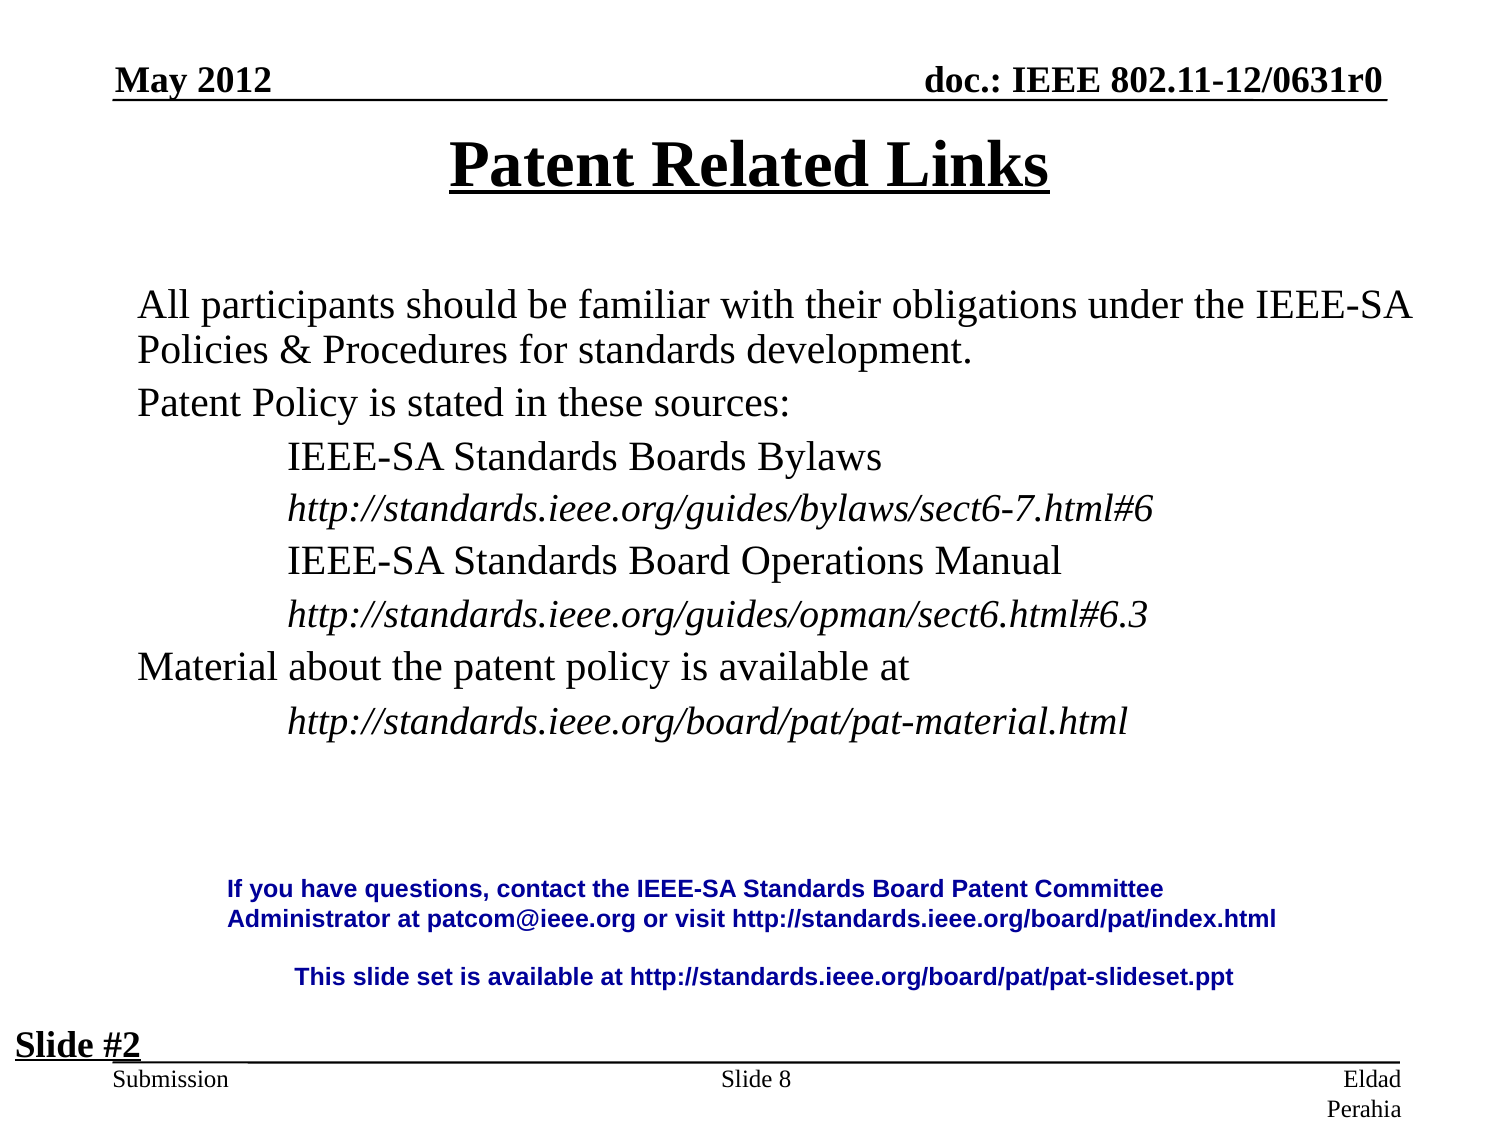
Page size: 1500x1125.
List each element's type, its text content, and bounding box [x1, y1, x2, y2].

slide_number Slide 8 [712, 1061, 800, 1093]
footer Eldad Perahia, Intel Corporation [1324, 1061, 1402, 1093]
text_box All participants should be familiar with their obligations under the IEEE-SA Policies & Procedures for standards development. Patent Policy is stated in these sources: IEEE-SA Standards Boards Bylaws http://standards.ieee.org/guides/bylaws/sect6-7.html#6 IEEE-SA Standards Board Operations Manual http://standards.ieee.org/guides/opman/sect6.html#6.3 Material about the patent policy is available at http://standards.ieee.org/board/pat/pat-material.html [0, 275, 1475, 850]
text_box If you have questions, contact the IEEE-SA Standards Board Patent Committee Administrator at patcom@ieee.org or visit http://standards.ieee.org/board/pat/index.html This slide set is available at http://standards.ieee.org/board/pat/pat-slideset.ppt [212, 865, 1325, 998]
text_box May 2012 [114, 54, 273, 100]
text_box Slide #2 [0, 1012, 157, 1073]
text_box Patent Related Links [112, 112, 1388, 275]
